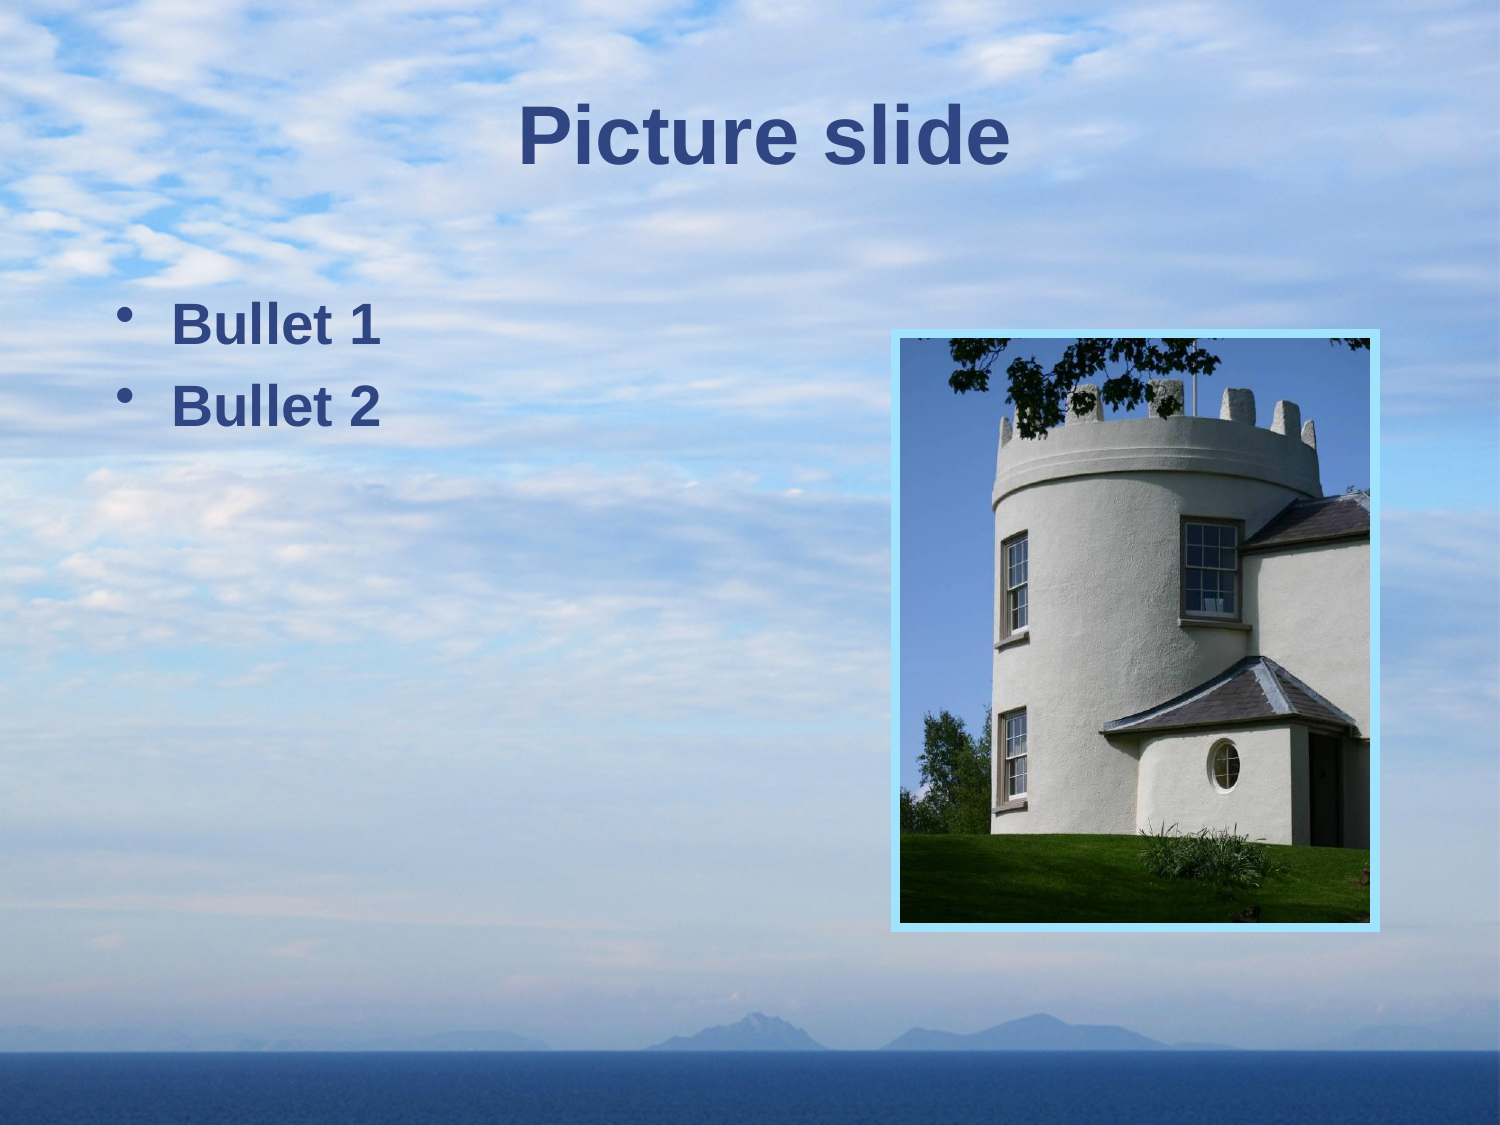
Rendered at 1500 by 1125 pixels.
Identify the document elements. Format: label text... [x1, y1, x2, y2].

title Picture slide [94, 24, 1436, 238]
list Bullet 1 Bullet 2 [100, 278, 754, 1083]
picture [0, 0, 1500, 1125]
